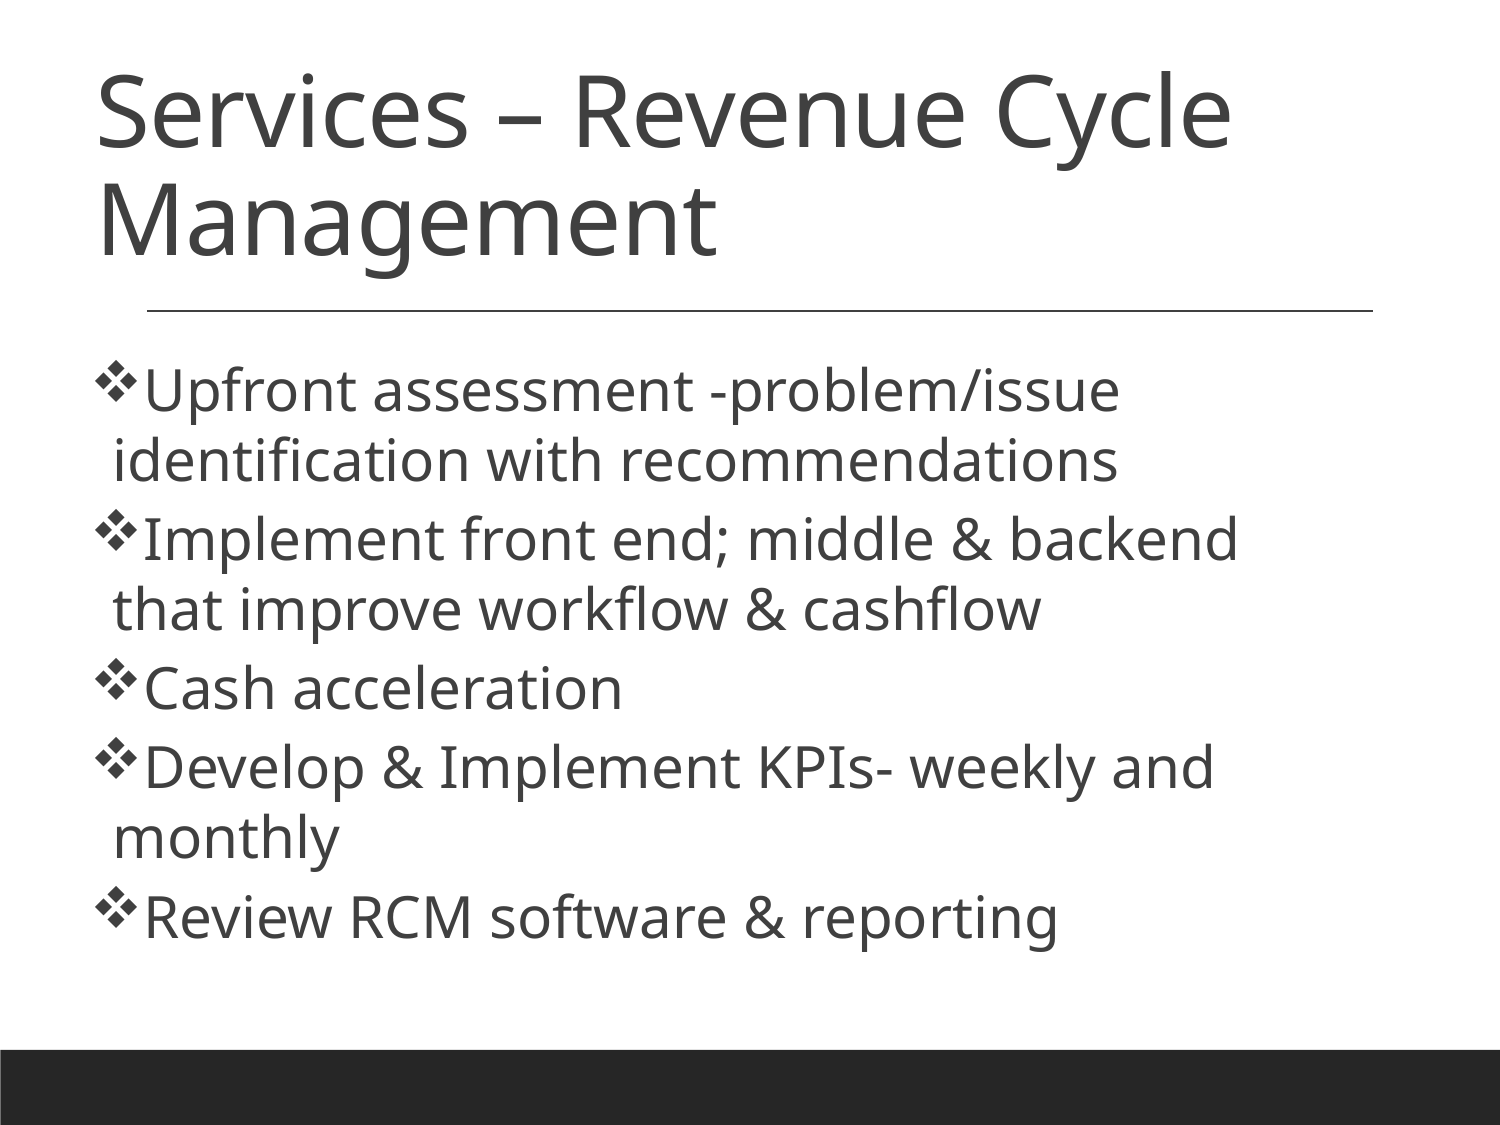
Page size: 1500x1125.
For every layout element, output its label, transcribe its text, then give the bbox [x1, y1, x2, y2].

title Services – Revenue Cycle Management [80, 47, 1373, 285]
list Upfront assessment -problem/issue identification with recommendations Implement front end; middle & backend that improve workflow & cashflow Cash acceleration Develop & Implement KPIs- weekly and monthly Review RCM software & reporting [65, 345, 1373, 963]
